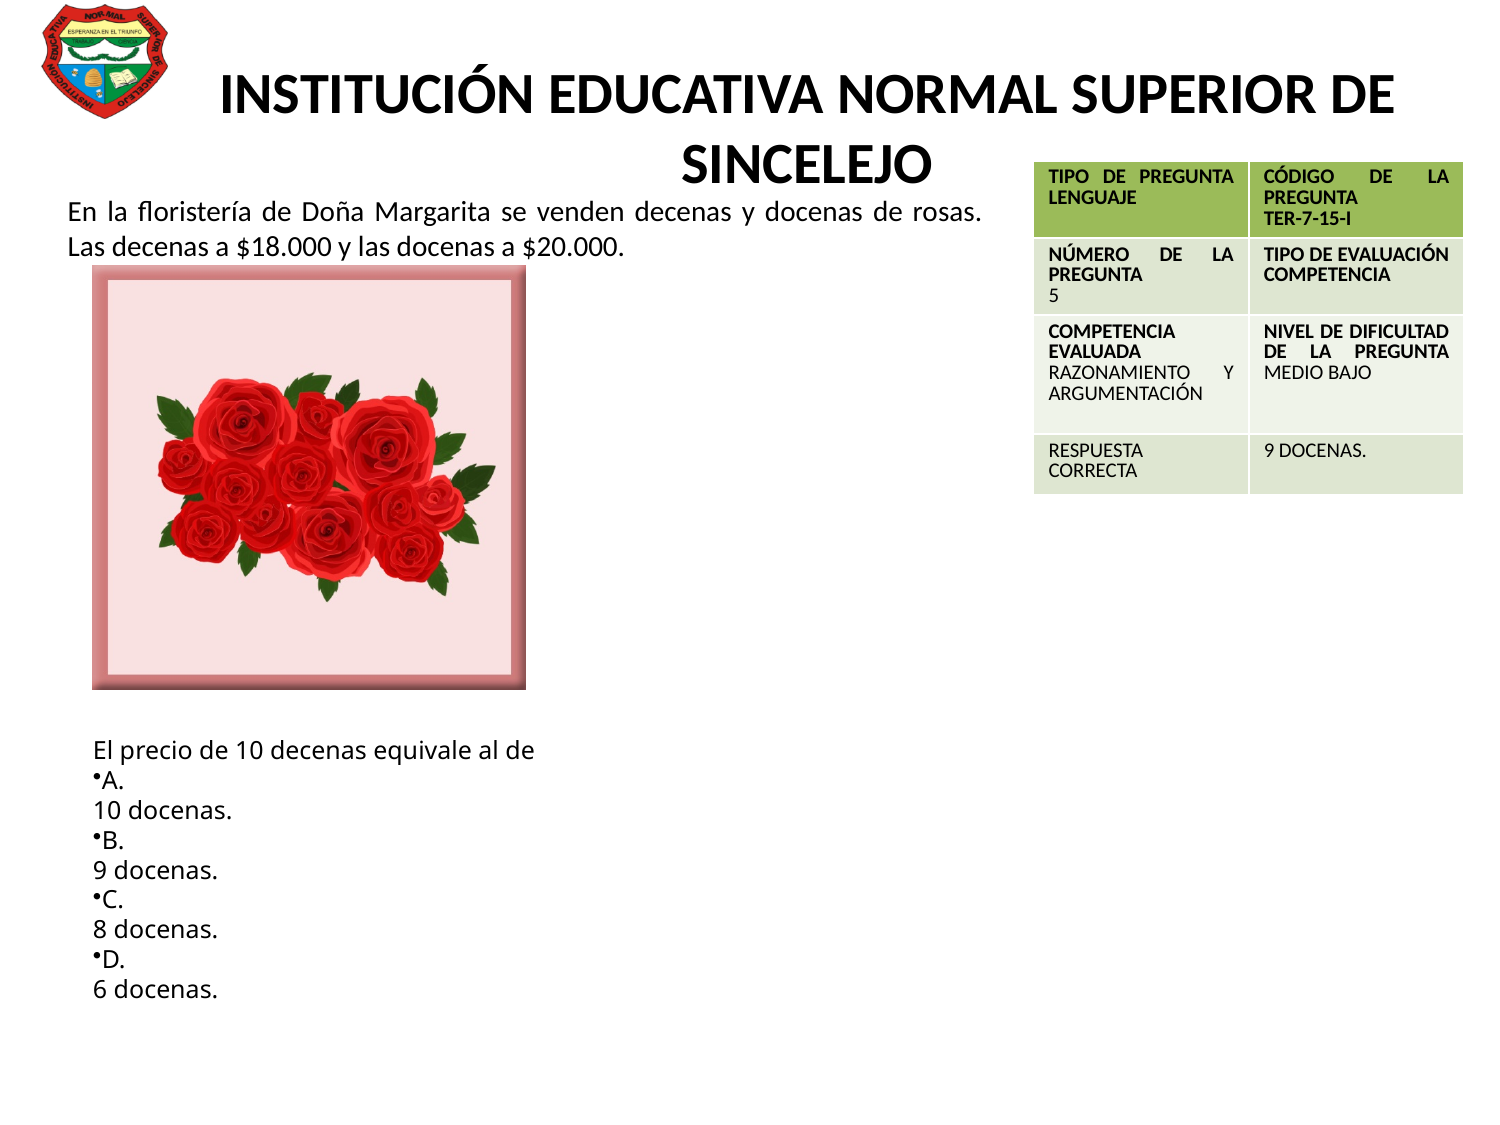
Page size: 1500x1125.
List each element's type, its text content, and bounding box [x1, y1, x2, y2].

text_box El precio de 10 decenas equivale al de A. 10 docenas. B. 9 docenas. C. 8 docenas. D. 6 docenas. [92, 703, 598, 1094]
table_cell 9 DOCENAS. [1250, 435, 1463, 494]
table_header CÓDIGO DE LA PREGUNTA TER-7-15-I [1250, 162, 1463, 237]
table_cell TIPO DE EVALUACIÓN COMPETENCIA [1250, 239, 1463, 314]
table_cell RESPUESTA CORRECTA [1034, 435, 1248, 494]
table_header TIPO DE PREGUNTA LENGUAJE [1034, 162, 1248, 237]
title INSTITUCIÓN EDUCATIVA NORMAL SUPERIOR DE SINCELEJO [170, 4, 1446, 246]
table_cell NÚMERO DE LA PREGUNTA 5 [1034, 239, 1248, 314]
picture [41, 3, 168, 119]
table_cell COMPETENCIA EVALUADA RAZONAMIENTO Y ARGUMENTACIÓN [1034, 316, 1248, 433]
text_box En la floristería de Doña Margarita se venden decenas y docenas de rosas. Las decenas a $18.000 y las docenas a $20.000. [53, 184, 998, 270]
picture [92, 265, 526, 691]
table_cell NIVEL DE DIFICULTAD DE LA PREGUNTA MEDIO BAJO [1250, 316, 1463, 433]
